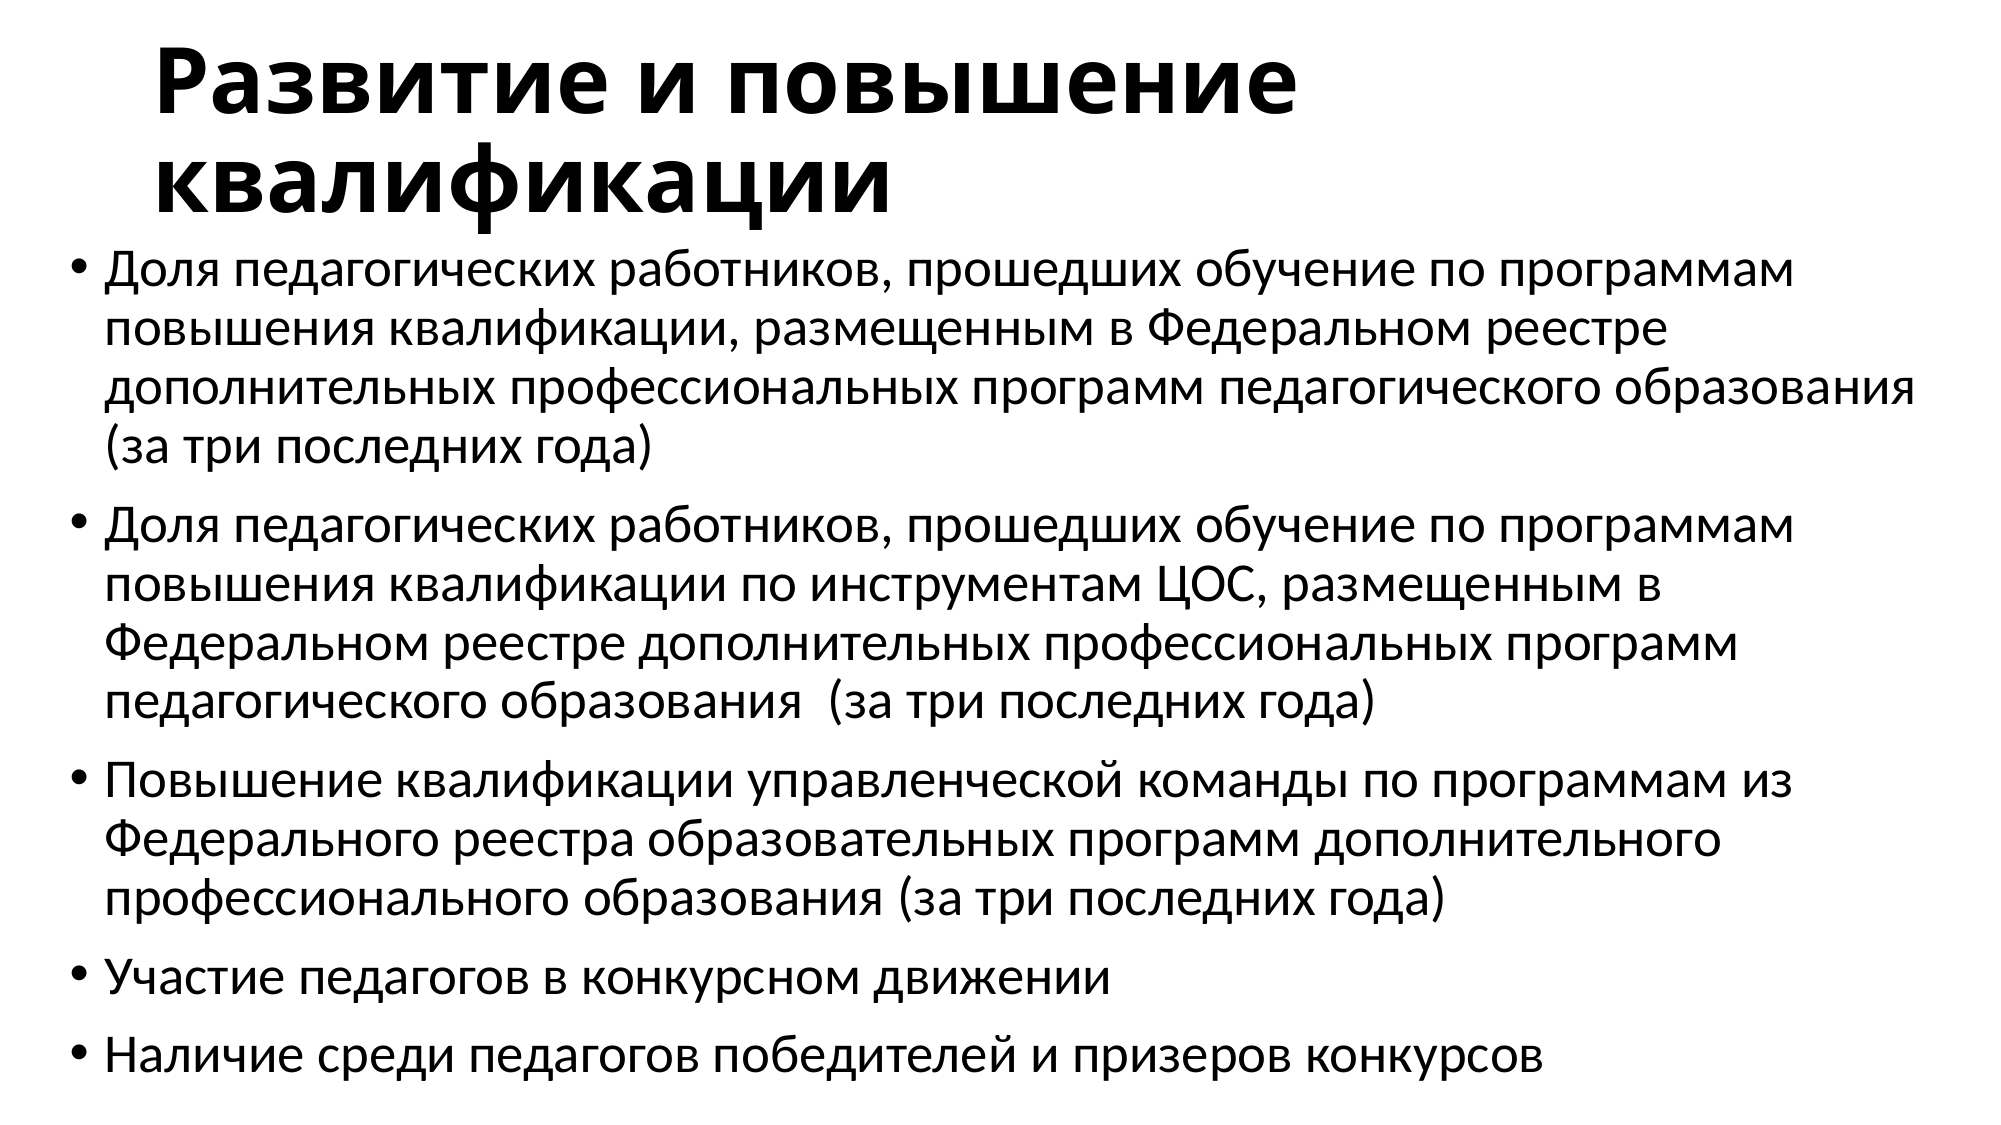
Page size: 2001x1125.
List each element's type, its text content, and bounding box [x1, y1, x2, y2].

title Развитие и повышение квалификации [137, 59, 1863, 206]
list Доля педагогических работников, прошедших обучение по программам повышения квалификации, размещенным в Федеральном реестре дополнительных профессиональных программ педагогического образования (за три последних года) Доля педагогических работников, прошедших обучение по программам повышения квалификации по инструментам ЦОС, размещенным в Федеральном реестре дополнительных профессиональных программ педагогического образования (за три последних года) Повышение квалификации управленческой команды по программам из Федерального реестра образовательных программ дополнительного профессионального образования (за три последних года) Участие педагогов в конкурсном движении Наличие среди педагогов победителей и призеров конкурсов [54, 231, 1957, 1094]
